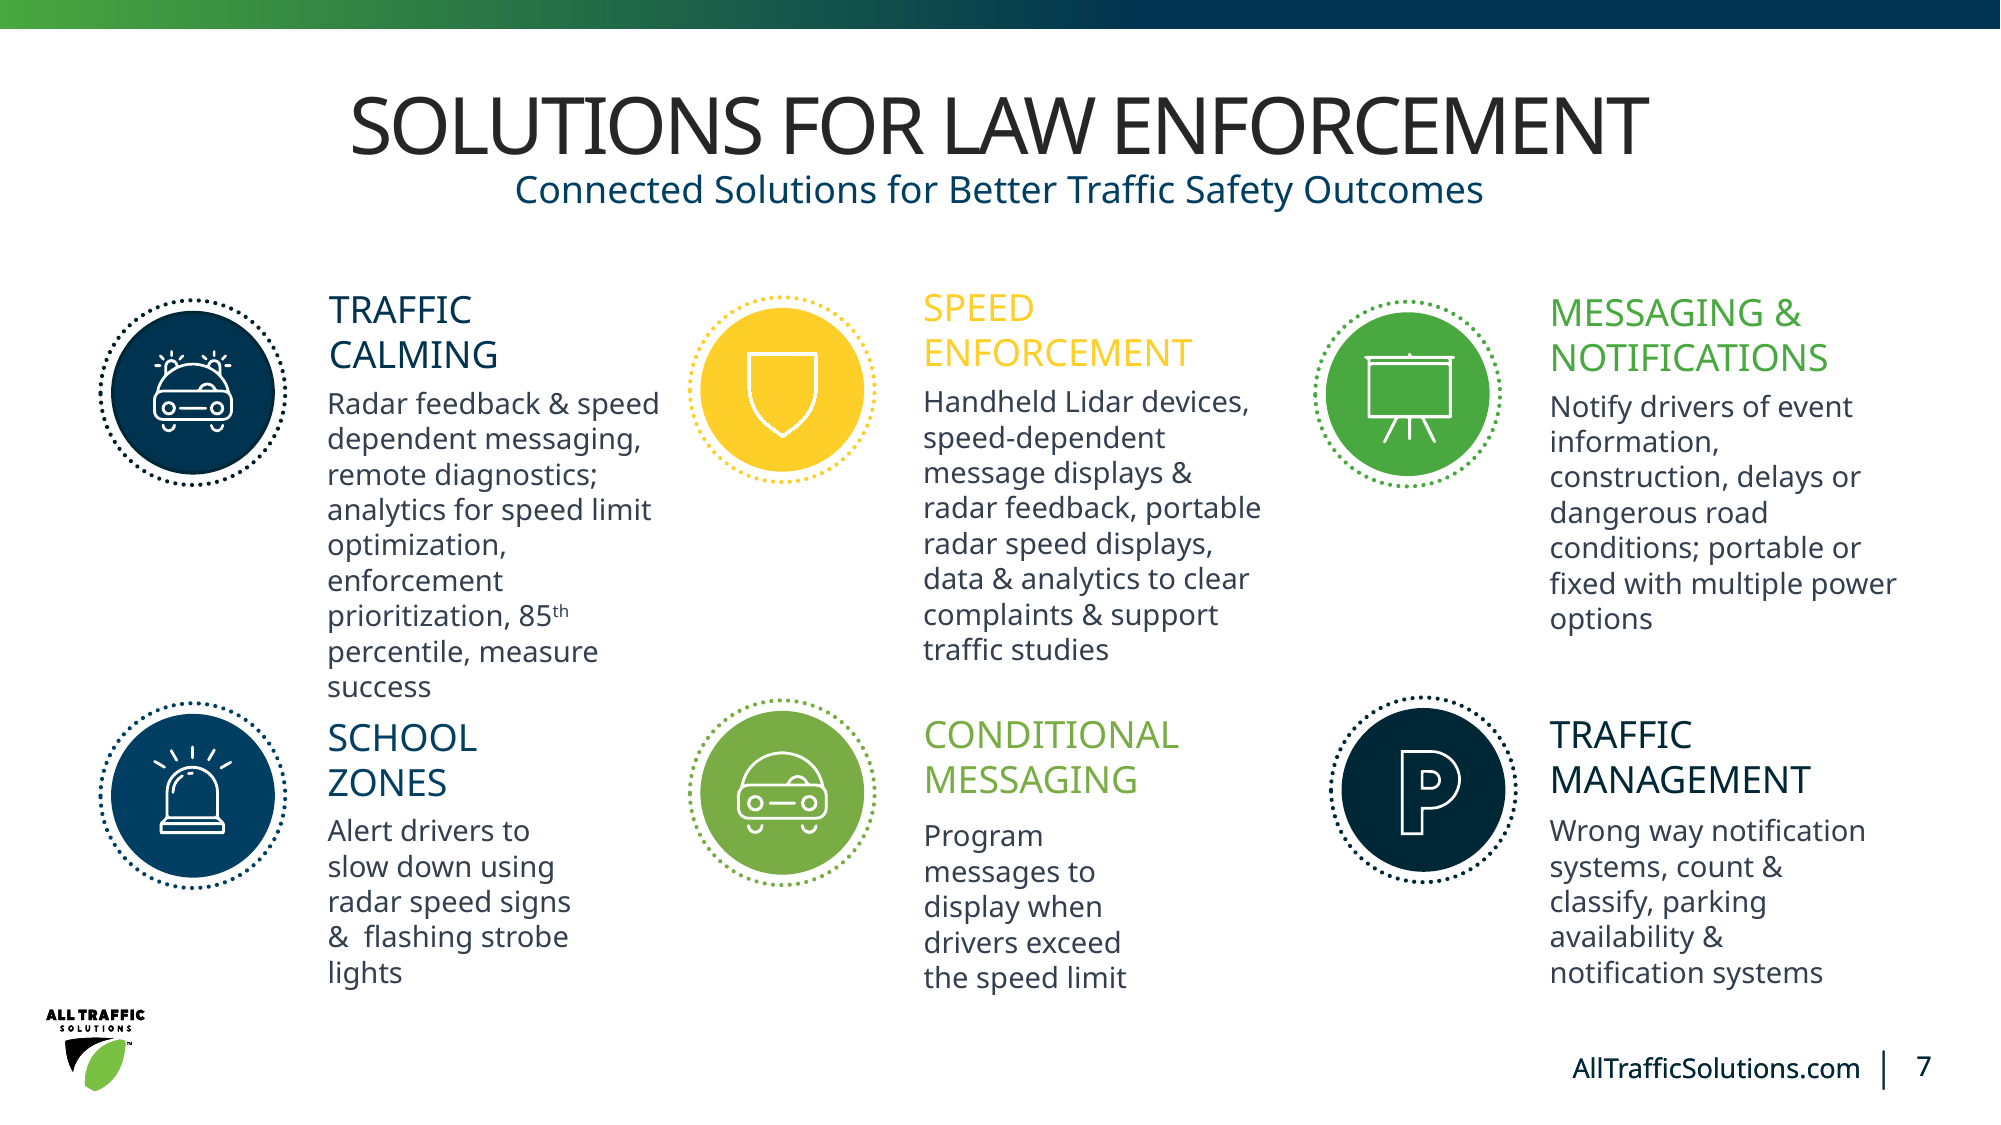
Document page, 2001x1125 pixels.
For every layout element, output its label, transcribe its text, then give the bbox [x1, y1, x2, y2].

text_box CONDITIONAL MESSAGING [908, 703, 1208, 809]
text_box Program messages to display when drivers exceed the speed limit [908, 809, 1185, 1002]
list SOLUTIONS FOR LAW ENFORCEMENT [0, 78, 2000, 180]
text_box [689, 297, 875, 483]
text_box SCHOOL ZONES [312, 706, 606, 804]
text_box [689, 700, 875, 886]
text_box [100, 703, 286, 888]
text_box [1315, 301, 1500, 487]
text_box Notify drivers of event information, construction, delays or dangerous road conditions; portable or fixed with multiple power options [1534, 379, 1913, 643]
text_box Handheld Lidar devices, speed-dependent message displays & radar feedback, portable radar speed displays, data & analytics to clear complaints & support traffic studies [908, 375, 1289, 674]
text_box Alert drivers to slow down using radar speed signs & flashing strobe lights [312, 804, 609, 997]
text_box SPEED ENFORCEMENT [908, 276, 1246, 375]
text_box Radar feedback & speed dependent messaging, remote diagnostics; analytics for speed limit optimization, enforcement prioritization, 85th percentile, measure success [312, 377, 683, 711]
text_box MESSAGING & NOTIFICATIONS [1534, 281, 1876, 379]
text_box Wrong way notification systems, count & classify, parking availability & notification systems [1534, 804, 1896, 997]
text_box Connected Solutions for Better Traffic Safety Outcomes [499, 163, 1500, 219]
text_box TRAFFIC CALMING [314, 278, 623, 377]
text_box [1331, 697, 1516, 883]
text_box TRAFFIC MANAGEMENT [1534, 703, 1855, 804]
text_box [100, 300, 286, 485]
